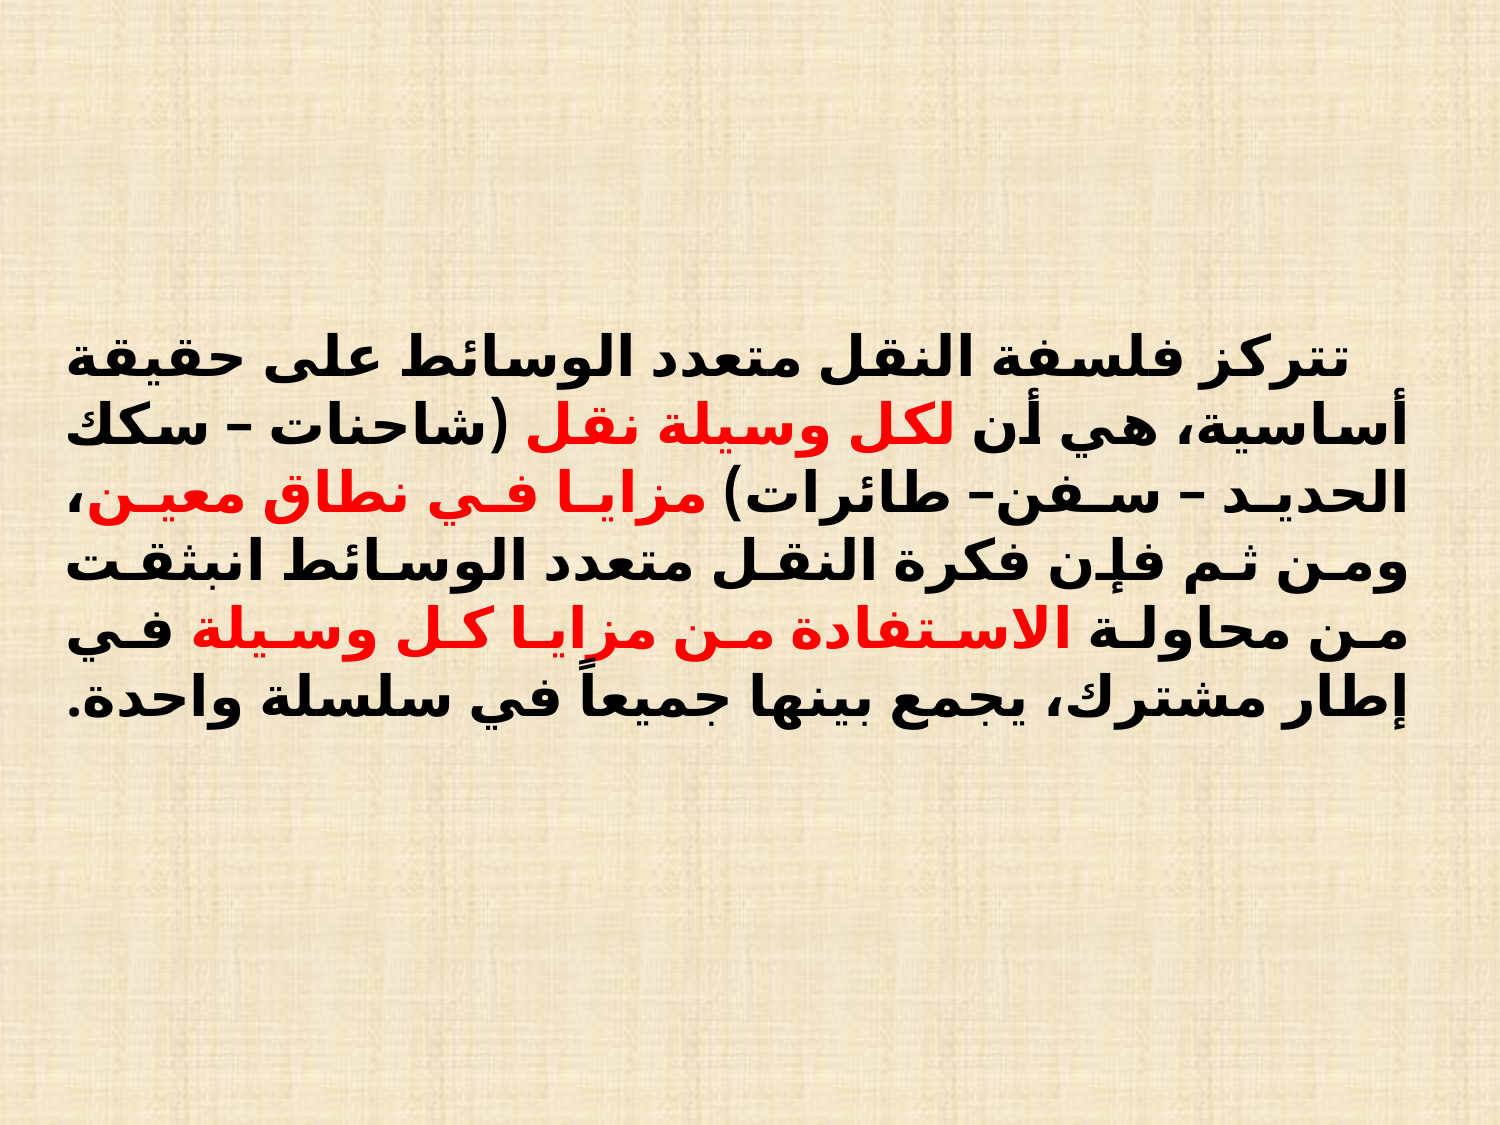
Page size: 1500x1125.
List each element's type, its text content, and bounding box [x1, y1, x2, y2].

list تتركز فلسفة النقل متعدد الوسائط على حقيقة أساسية، هي أن لكل وسيلة نقل (شاحنات – سكك الحديد – سفن– طائرات) مزايا في نطاق معين، ومن ثم فإن فكرة النقل متعدد الوسائط انبثقت من محاولة الاستفادة من مزايا كل وسيلة في إطار مشترك، يجمع بينها جميعاً في سلسلة واحدة. [50, 312, 1425, 750]
